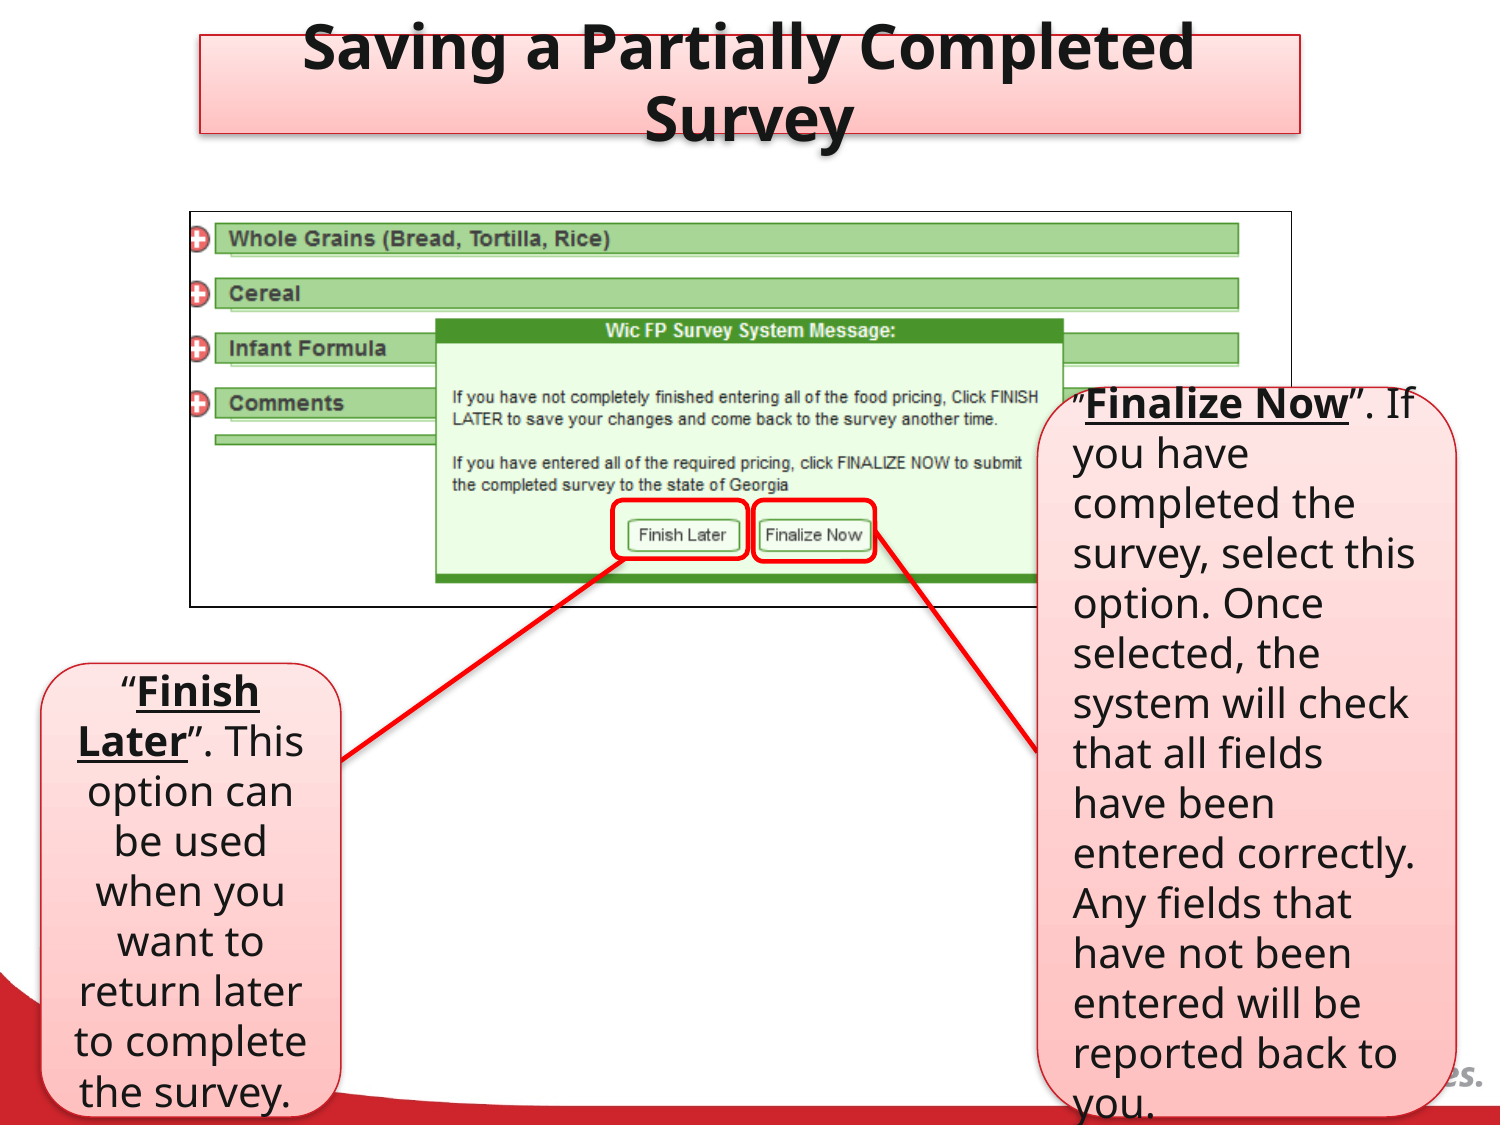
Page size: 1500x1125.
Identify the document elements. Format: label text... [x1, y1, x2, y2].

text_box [305, 558, 626, 786]
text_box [874, 530, 1038, 753]
text_box Saving a Partially Completed Survey [199, 34, 1301, 134]
text_box “Finish Later”. This option can be used when you want to return later to complete the survey. [39, 662, 342, 1118]
picture [0, 0, 1500, 1125]
text_box ”Finalize Now”. If you have completed the survey, select this option. Once selected, the system will check that all fields have been entered correctly. Any fields that have not been entered will be reported back to you. [1036, 386, 1458, 1118]
